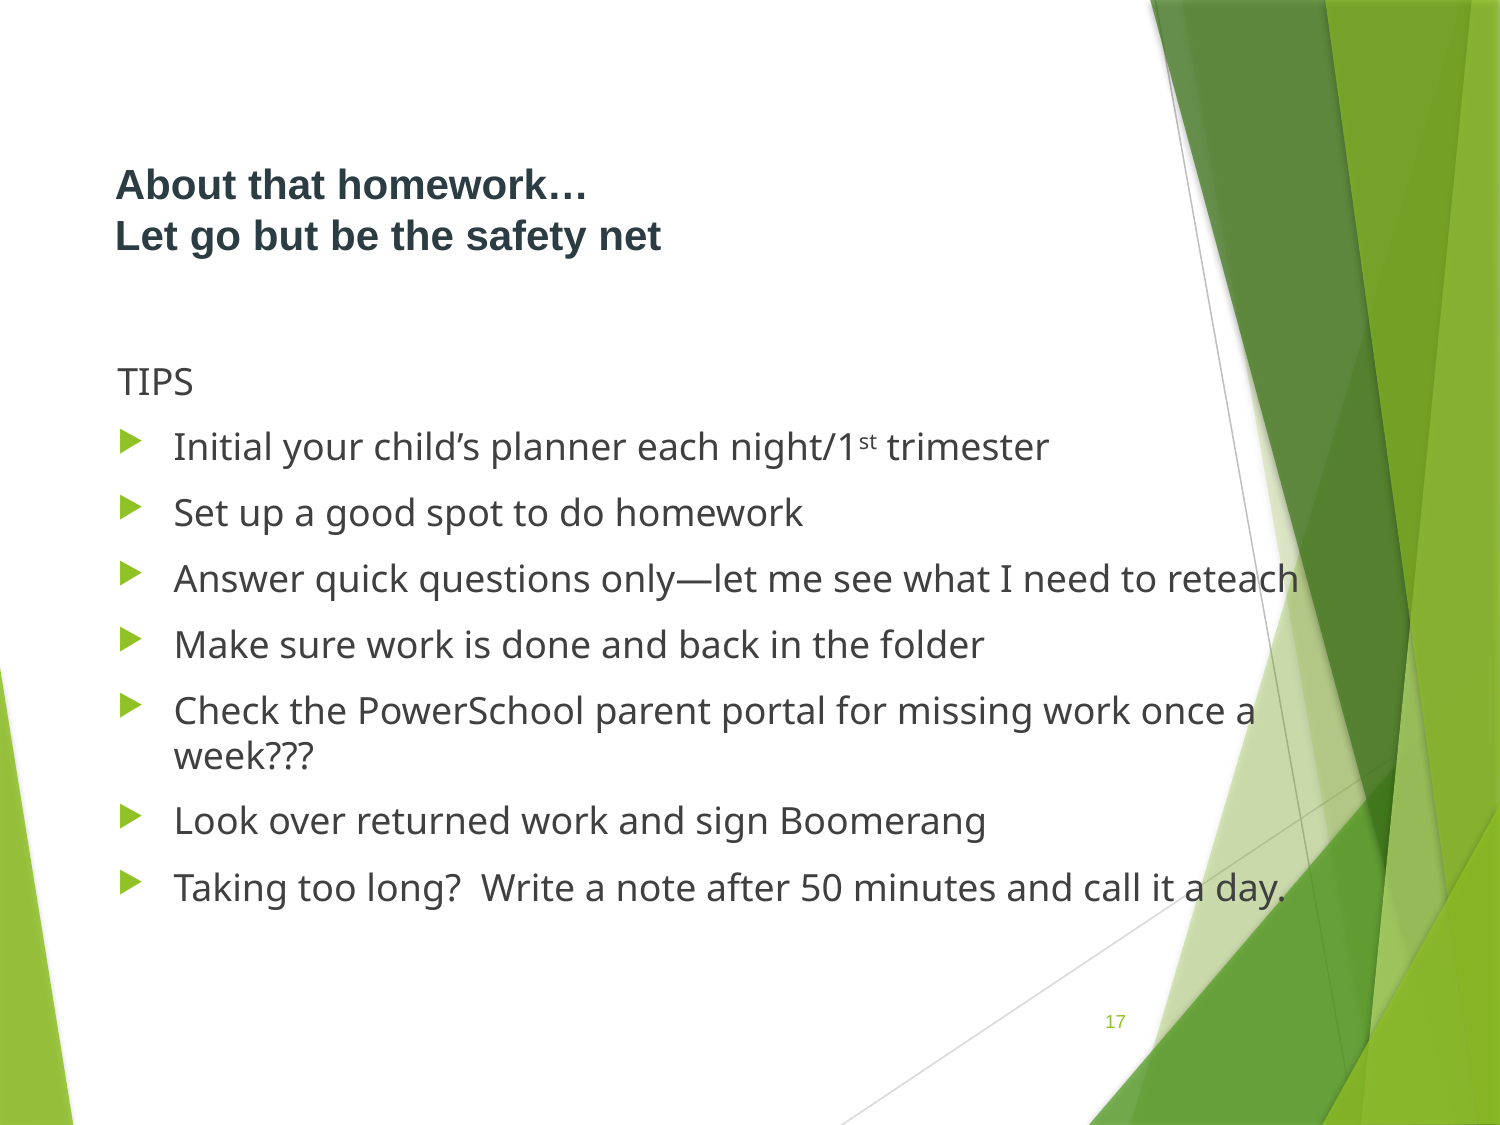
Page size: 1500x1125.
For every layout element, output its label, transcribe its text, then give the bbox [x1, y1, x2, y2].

slide_number 17 [1057, 991, 1142, 1051]
list TIPS Initial your child’s planner each night/1st trimester Set up a good spot to do homework Answer quick questions only—let me see what I need to reteach Make sure work is done and back in the folder Check the PowerSchool parent portal for missing work once a week??? Look over returned work and sign Boomerang Taking too long? Write a note after 50 minutes and call it a day. [102, 350, 1318, 917]
title About that homework… Let go but be the safety net [99, 99, 1142, 317]
